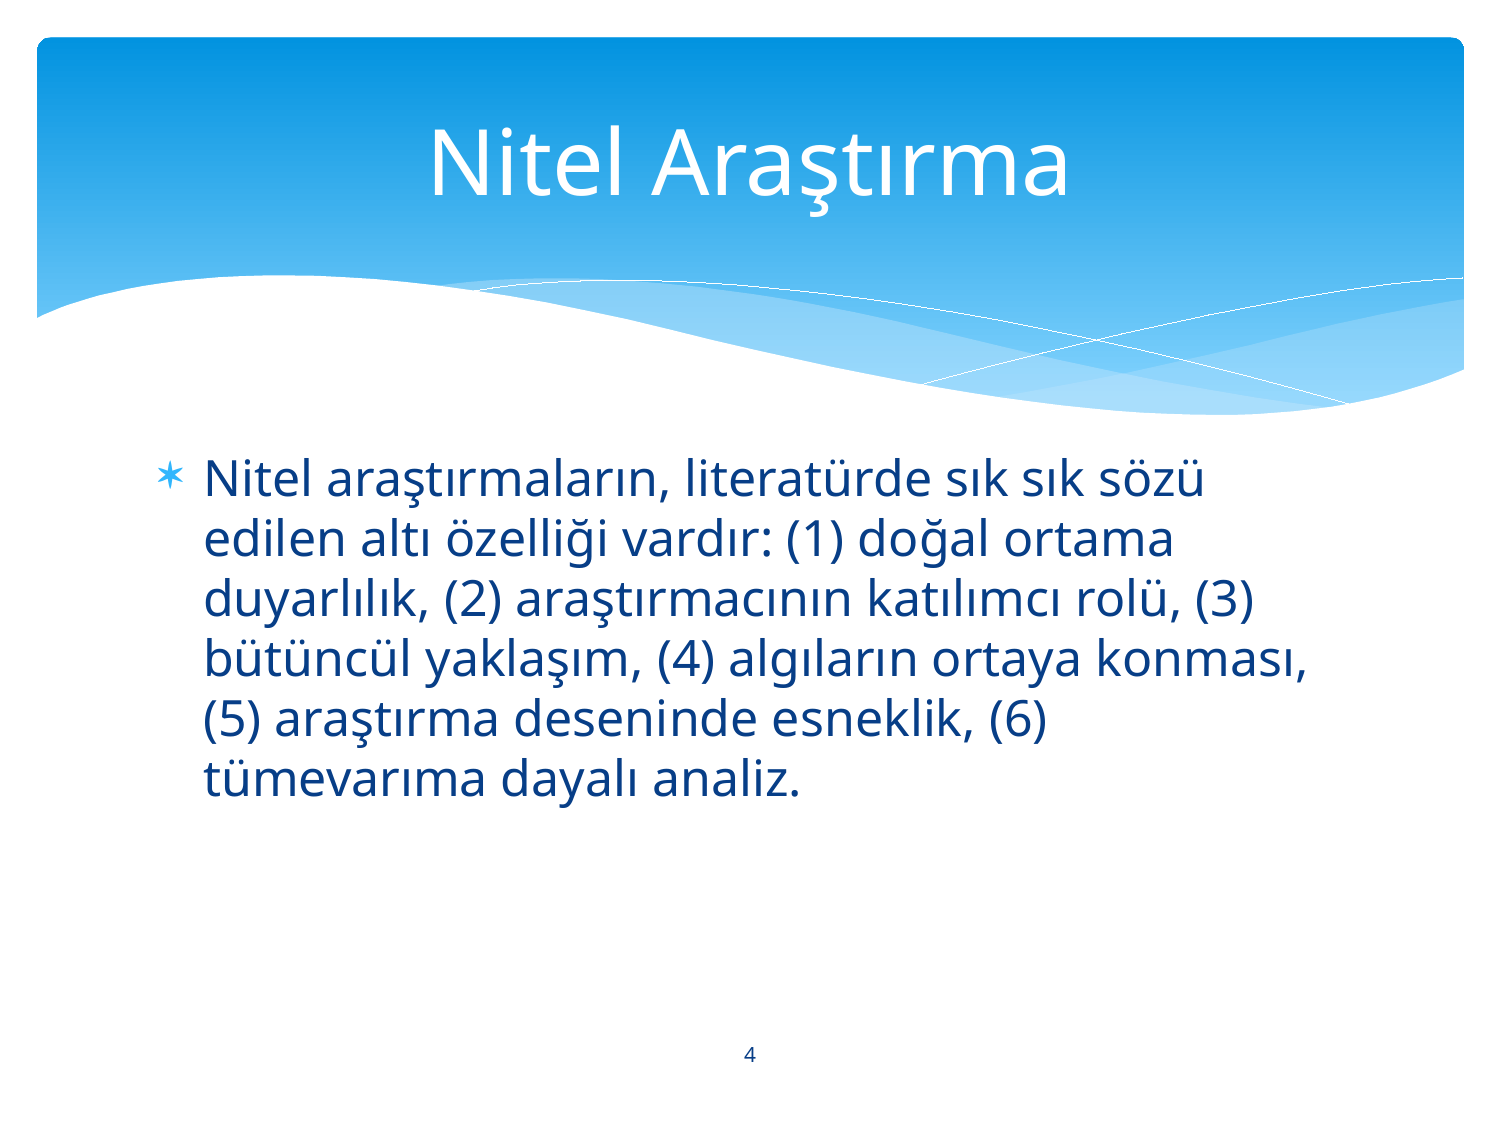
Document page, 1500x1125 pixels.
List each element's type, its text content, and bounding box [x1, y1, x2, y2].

list Nitel araştırmaların, literatürde sık sık sözü edilen altı özelliği vardır: (1) doğal ortama duyarlılık, (2) araştırmacının katılımcı rolü, (3) bütüncül yaklaşım, (4) algıların ortaya konması, (5) araştırma deseninde esneklik, (6) tümevarıma dayalı analiz. [143, 438, 1359, 1005]
title Nitel Araştırma [75, 55, 1425, 261]
slide_number 4 [654, 1025, 846, 1086]
